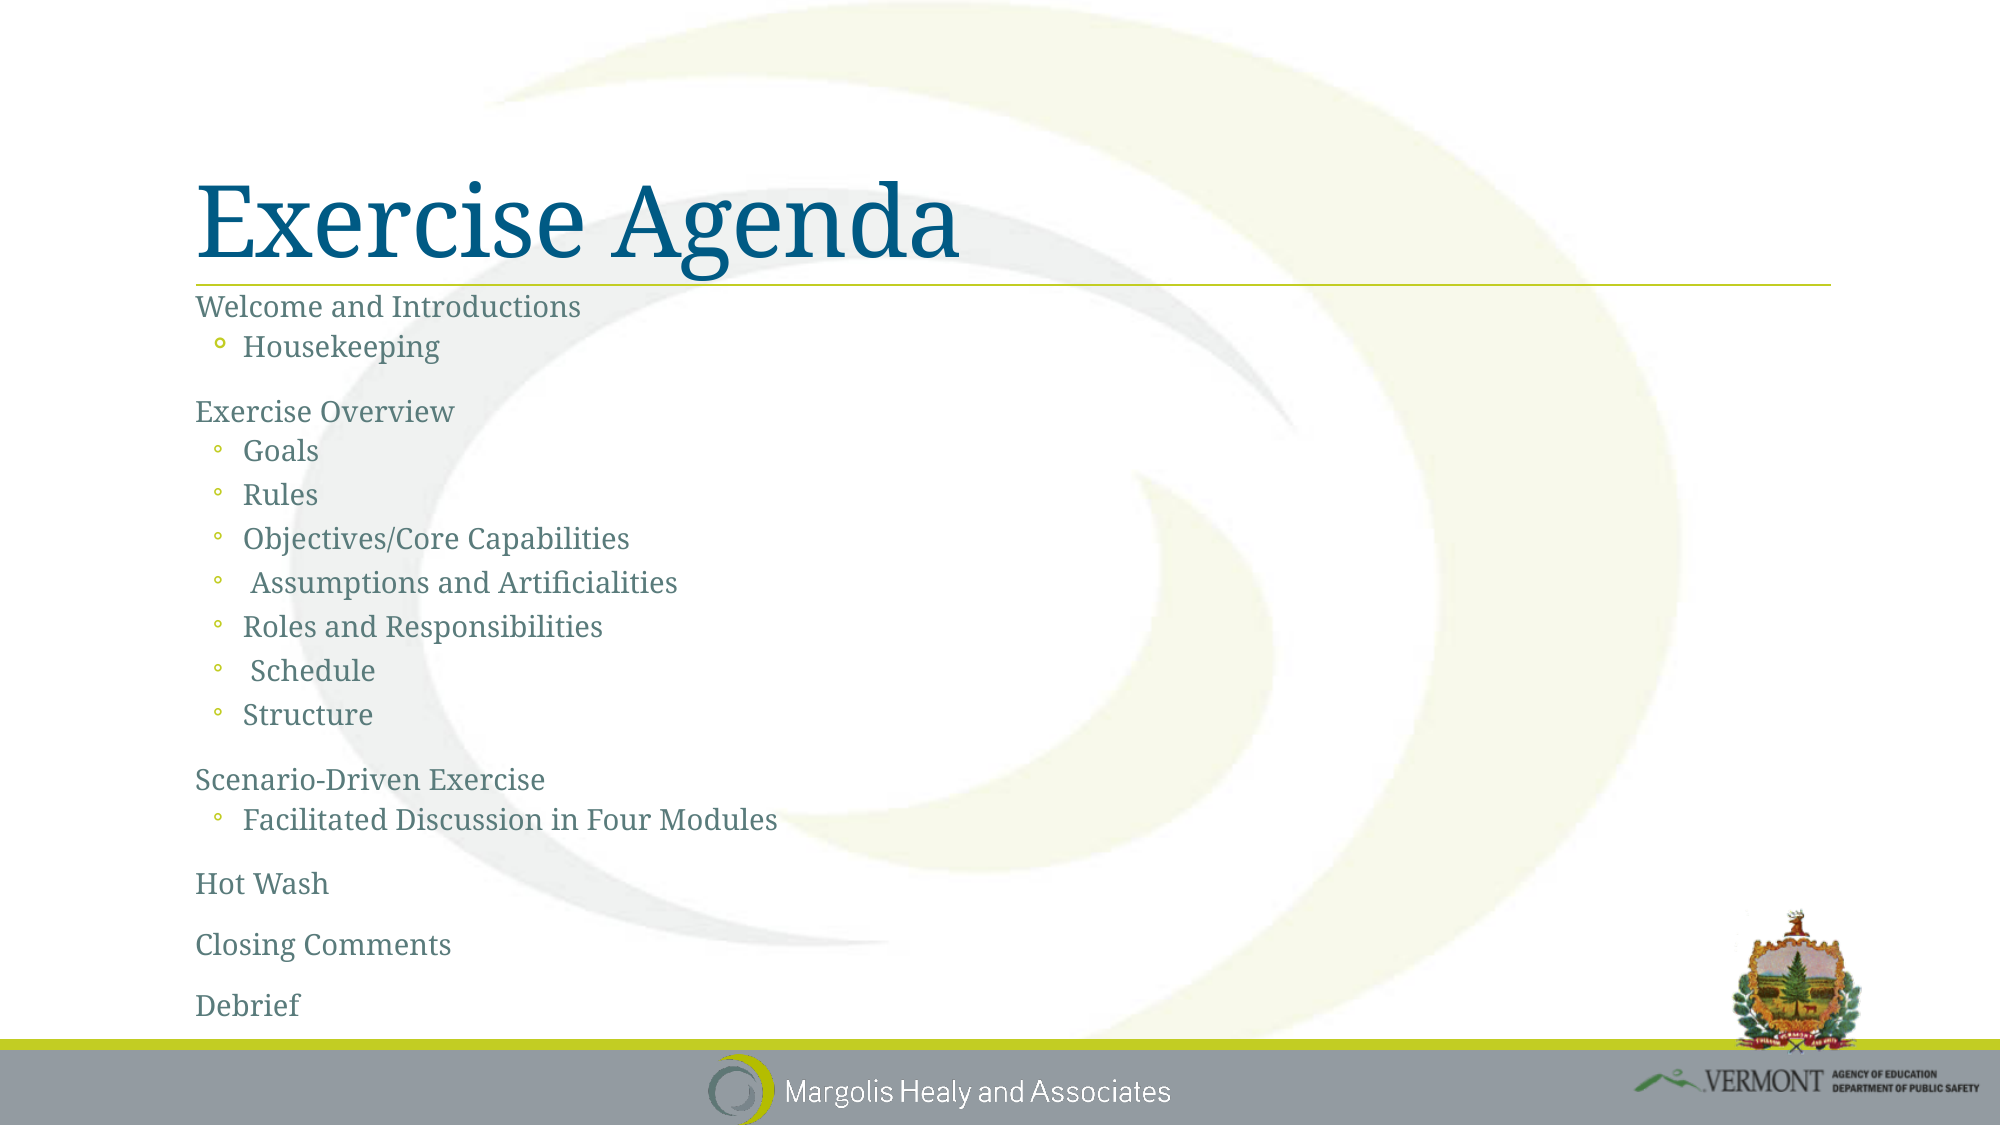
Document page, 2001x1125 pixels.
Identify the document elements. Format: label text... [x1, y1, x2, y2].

list Welcome and Introductions Housekeeping Exercise Overview Goals Rules Objectives/Core Capabilities Assumptions and Artificialities Roles and Responsibilities Schedule Structure Scenario-Driven Exercise Facilitated Discussion in Four Modules Hot Wash Closing Comments Debrief [180, 285, 1388, 1125]
title Exercise Agenda [180, 47, 1830, 285]
picture [0, 0, 2001, 1125]
